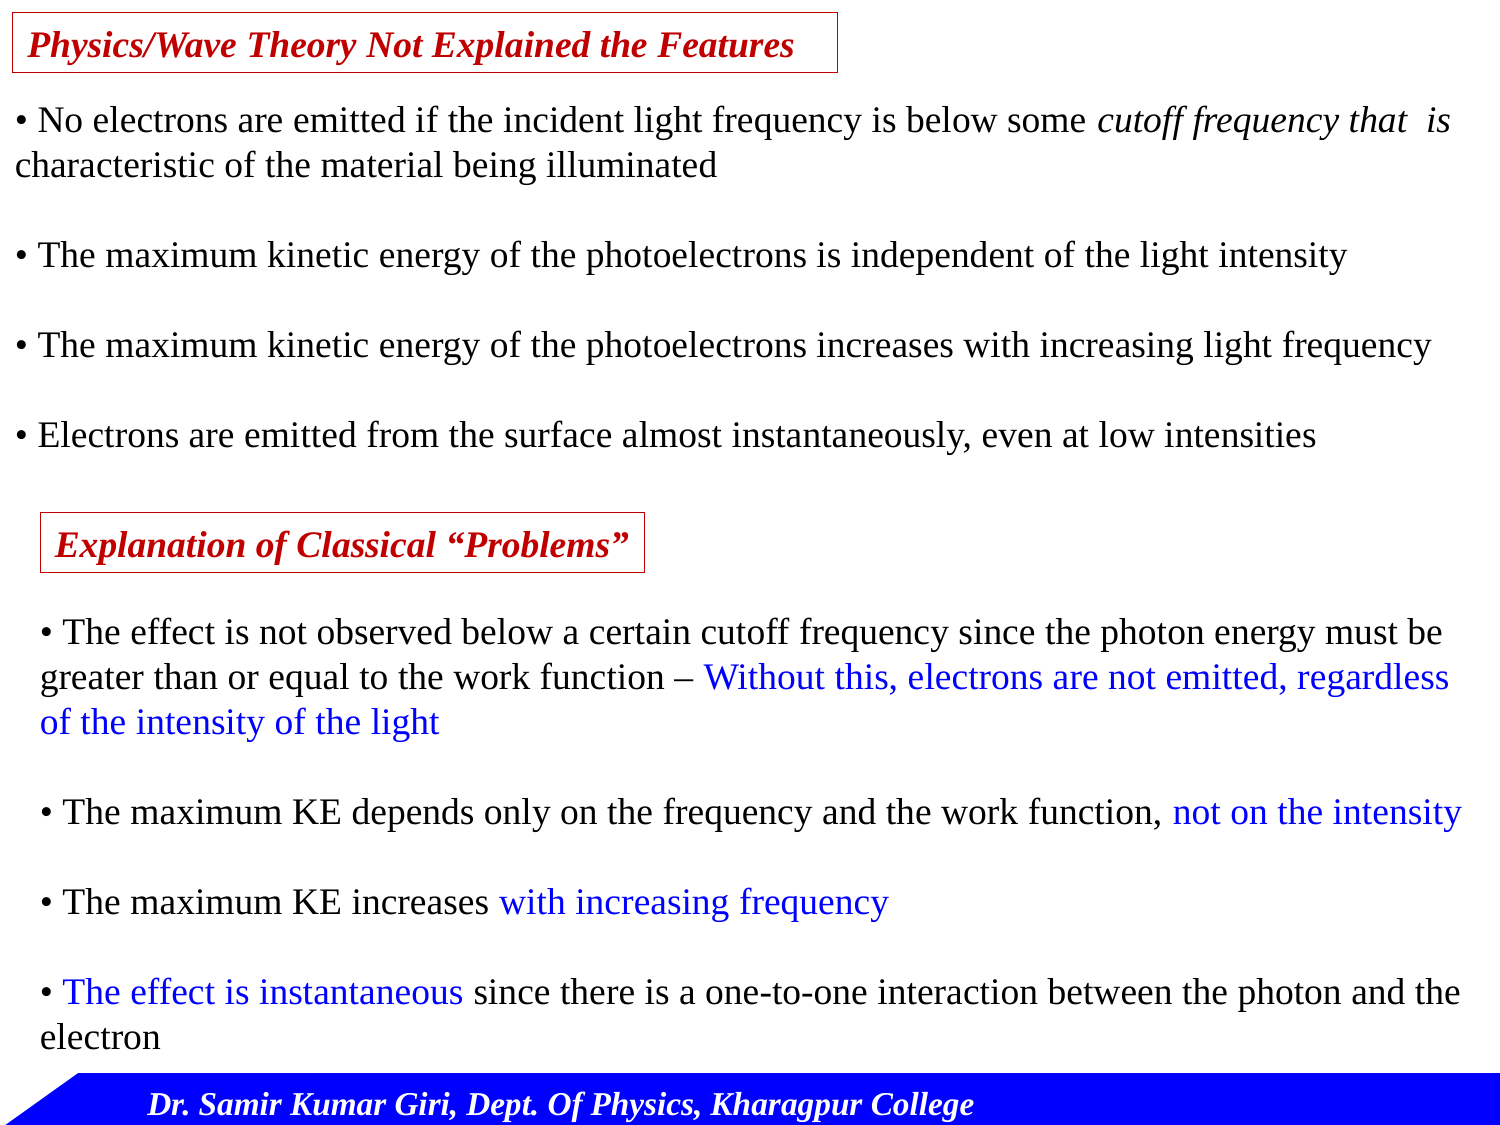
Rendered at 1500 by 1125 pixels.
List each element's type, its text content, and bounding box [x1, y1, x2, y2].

text_box • No electrons are emitted if the incident light frequency is below some cutoff frequency that is characteristic of the material being illuminated • The maximum kinetic energy of the photoelectrons is independent of the light intensity • The maximum kinetic energy of the photoelectrons increases with increasing light frequency • Electrons are emitted from the surface almost instantaneously, even at low intensities [0, 87, 1475, 463]
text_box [0, 1062, 1500, 1125]
text_box Explanation of Classical “Problems” [40, 512, 645, 573]
text_box • The effect is not observed below a certain cutoff frequency since the photon energy must be greater than or equal to the work function – Without this, electrons are not emitted, regardless of the intensity of the light • The maximum KE depends only on the frequency and the work function, not on the intensity • The maximum KE increases with increasing frequency • The effect is instantaneous since there is a one-to-one interaction between the photon and the electron [24, 599, 1500, 1061]
text_box Physics/Wave Theory Not Explained the Features [12, 12, 838, 73]
